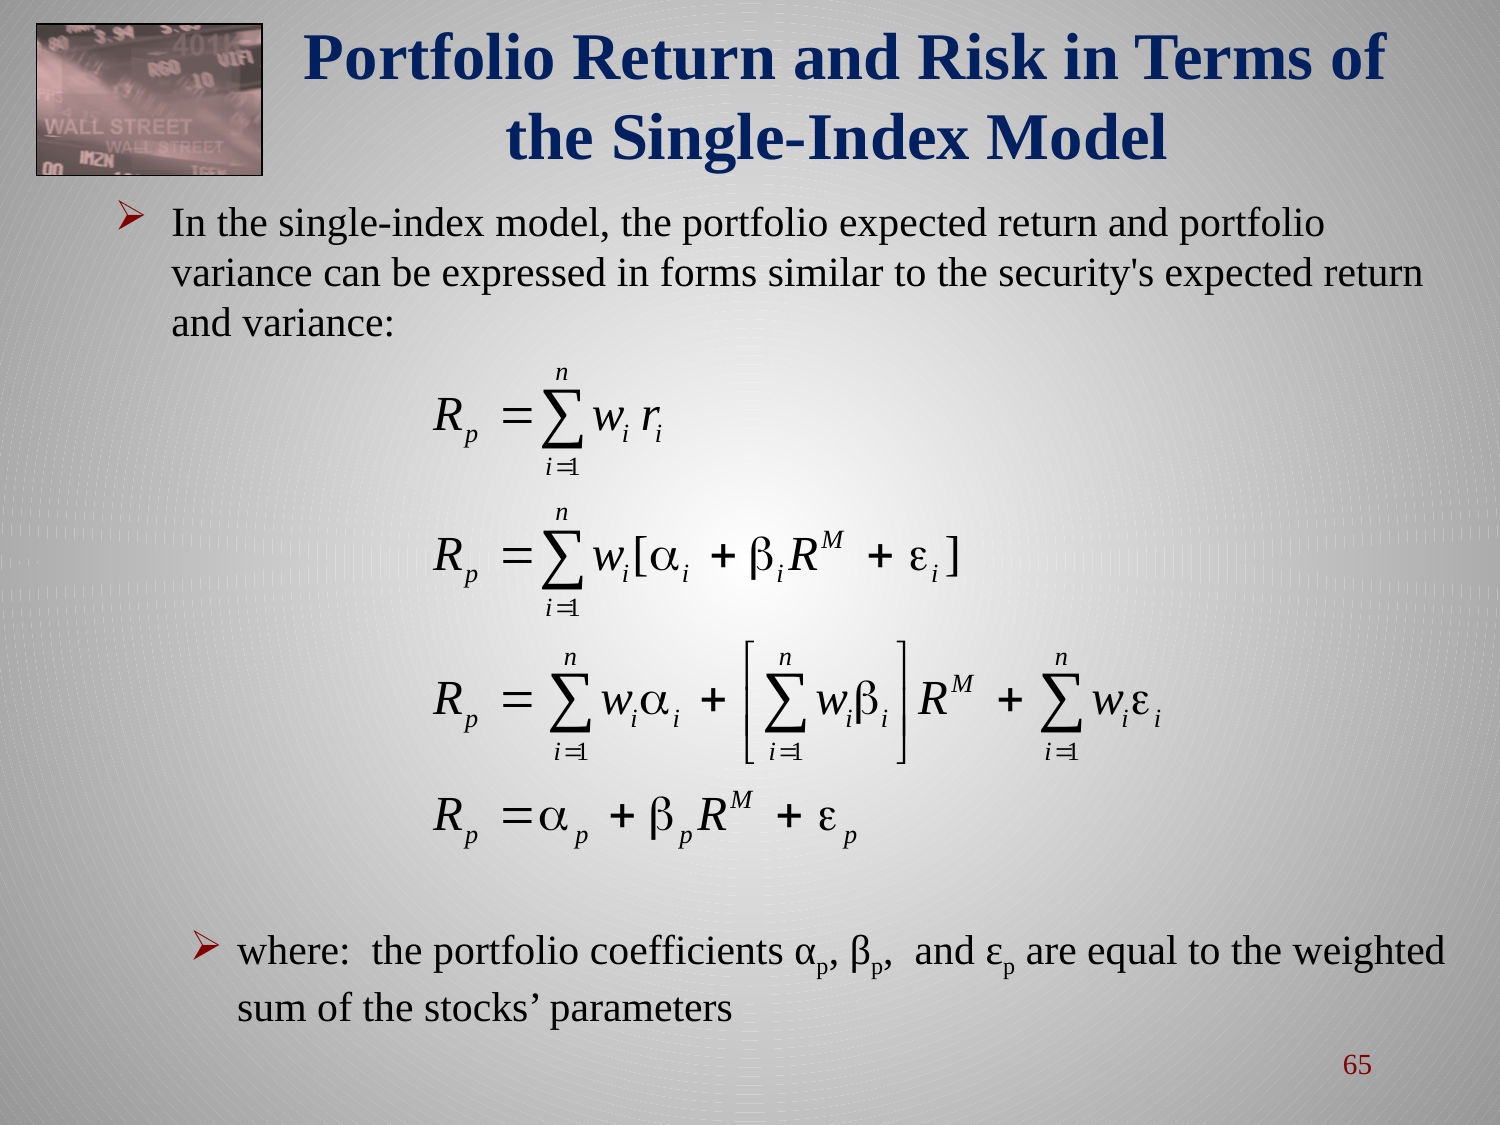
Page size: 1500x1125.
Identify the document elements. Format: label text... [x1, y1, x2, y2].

list In the single-index model, the portfolio expected return and portfolio variance can be expressed in forms similar to the security's expected return and variance: where: the portfolio coefficients αp, βp, and εp are equal to the weighted sum of the stocks’ parameters [99, 187, 1475, 1088]
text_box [424, 349, 1184, 858]
slide_number 65 [1074, 1024, 1388, 1101]
title Portfolio Return and Risk in Terms of the Single-Index Model [287, 20, 1405, 175]
